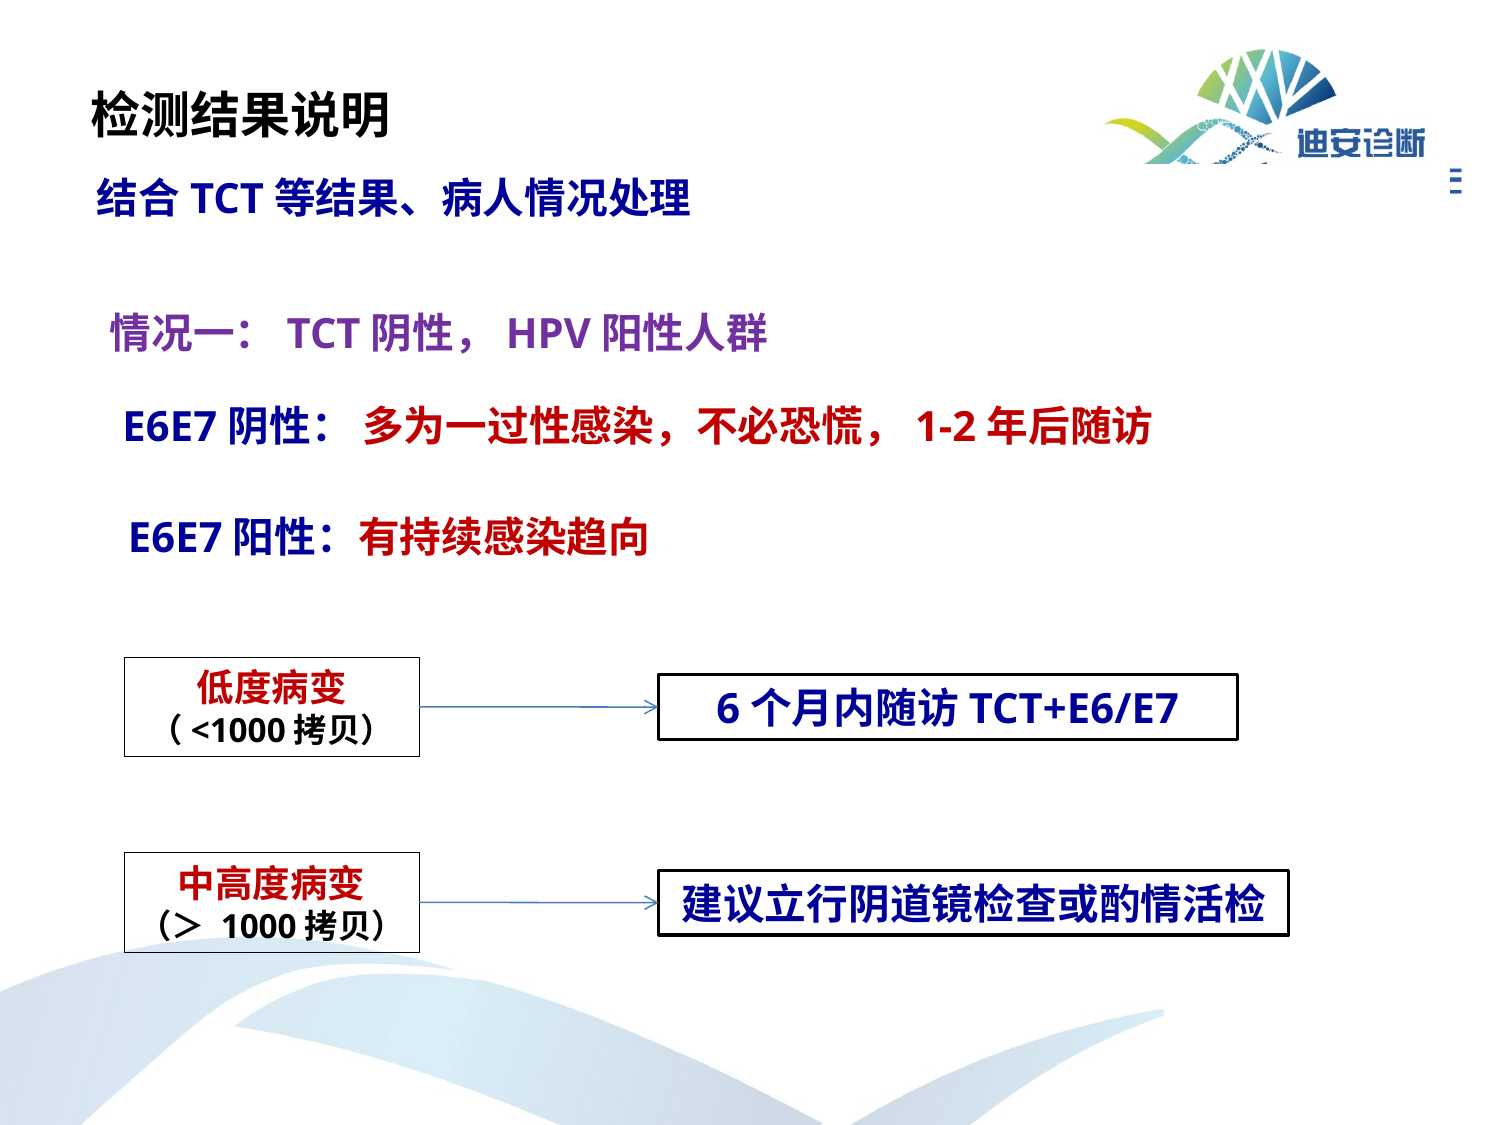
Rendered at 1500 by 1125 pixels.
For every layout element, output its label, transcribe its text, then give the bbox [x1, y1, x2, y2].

picture [0, 0, 1500, 1125]
text_box 6个月内随访TCT+E6/E7 [658, 674, 1238, 740]
text_box 结合TCT等结果、病人情况处理 [82, 164, 1450, 229]
text_box 建议立行阴道镜检查或酌情活检 [658, 870, 1289, 936]
text_box 低度病变（<1000拷贝） [123, 656, 420, 757]
title 检测结果说明 [75, 58, 1425, 169]
text_box 情况一：TCT阴性，HPV阳性人群 [94, 299, 1052, 365]
text_box E6E7阳性：有持续感染趋向 [113, 503, 923, 569]
text_box E6E7阴性： 多为一过性感染，不必恐慌，1-2年后随访 [107, 392, 1419, 457]
text_box 中高度病变 （＞ 1000拷贝） [123, 852, 420, 953]
